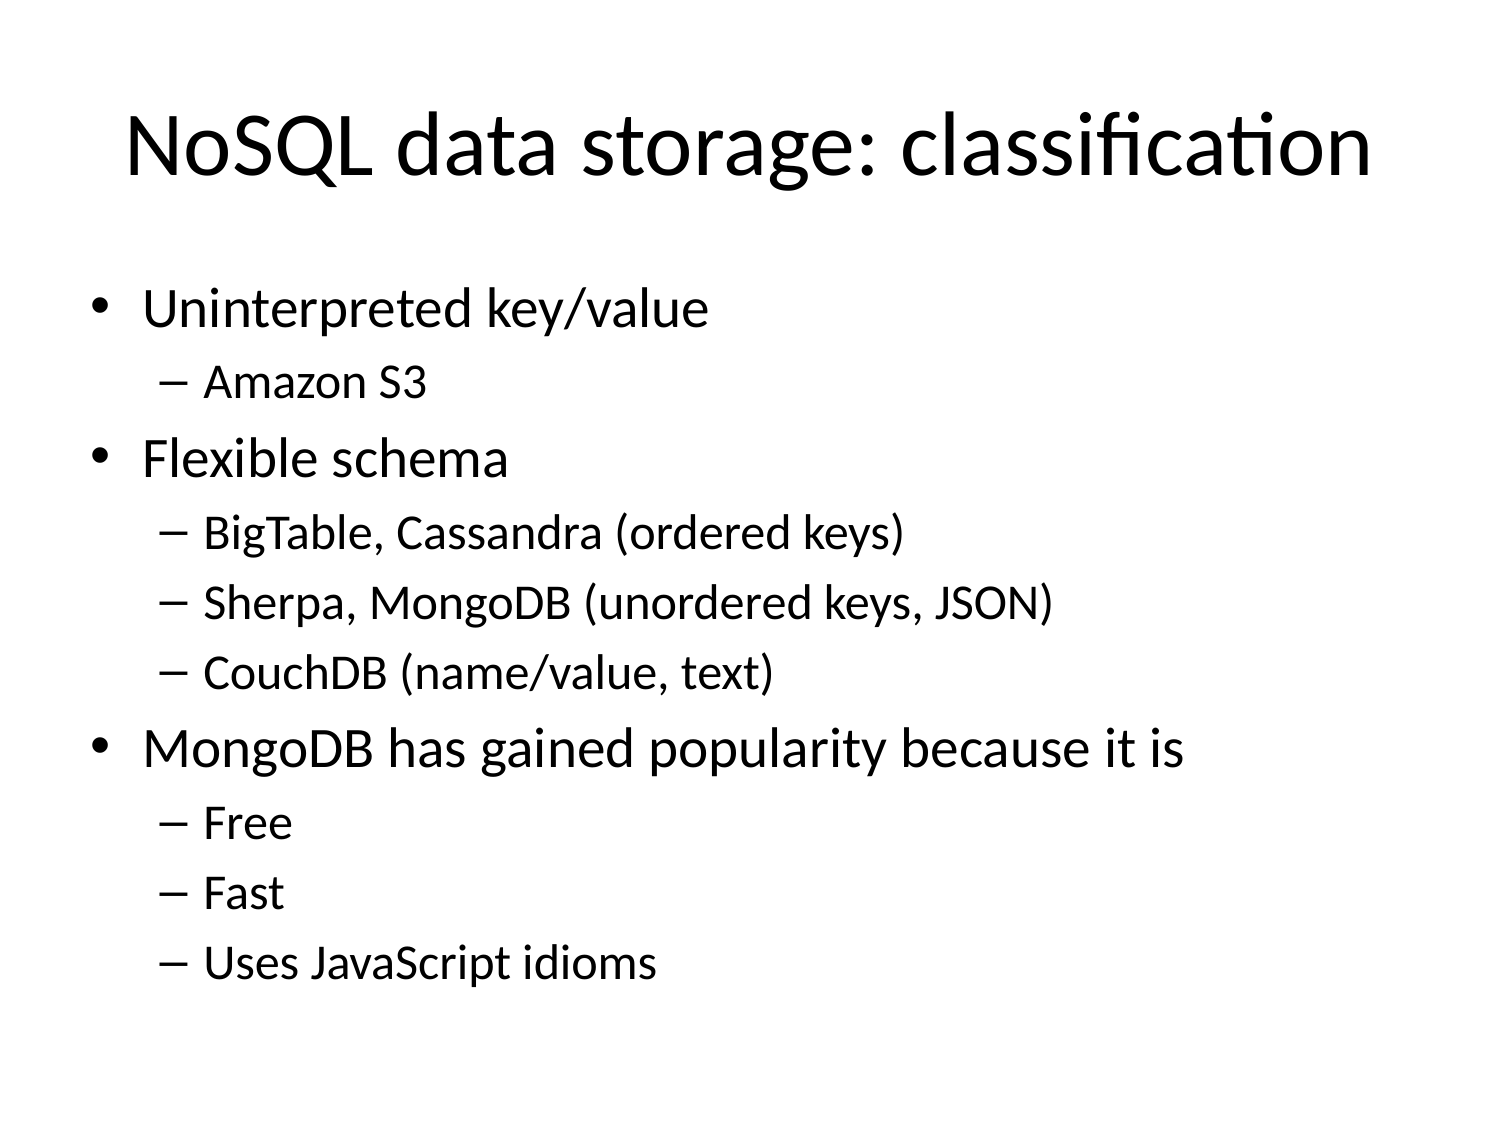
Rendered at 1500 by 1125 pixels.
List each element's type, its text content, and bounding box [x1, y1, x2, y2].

list Uninterpreted key/value Amazon S3 Flexible schema BigTable, Cassandra (ordered keys) Sherpa, MongoDB (unordered keys, JSON) CouchDB (name/value, text) MongoDB has gained popularity because it is Free Fast Uses JavaScript idioms [75, 262, 1425, 1005]
title NoSQL data storage: classification [75, 45, 1425, 233]
